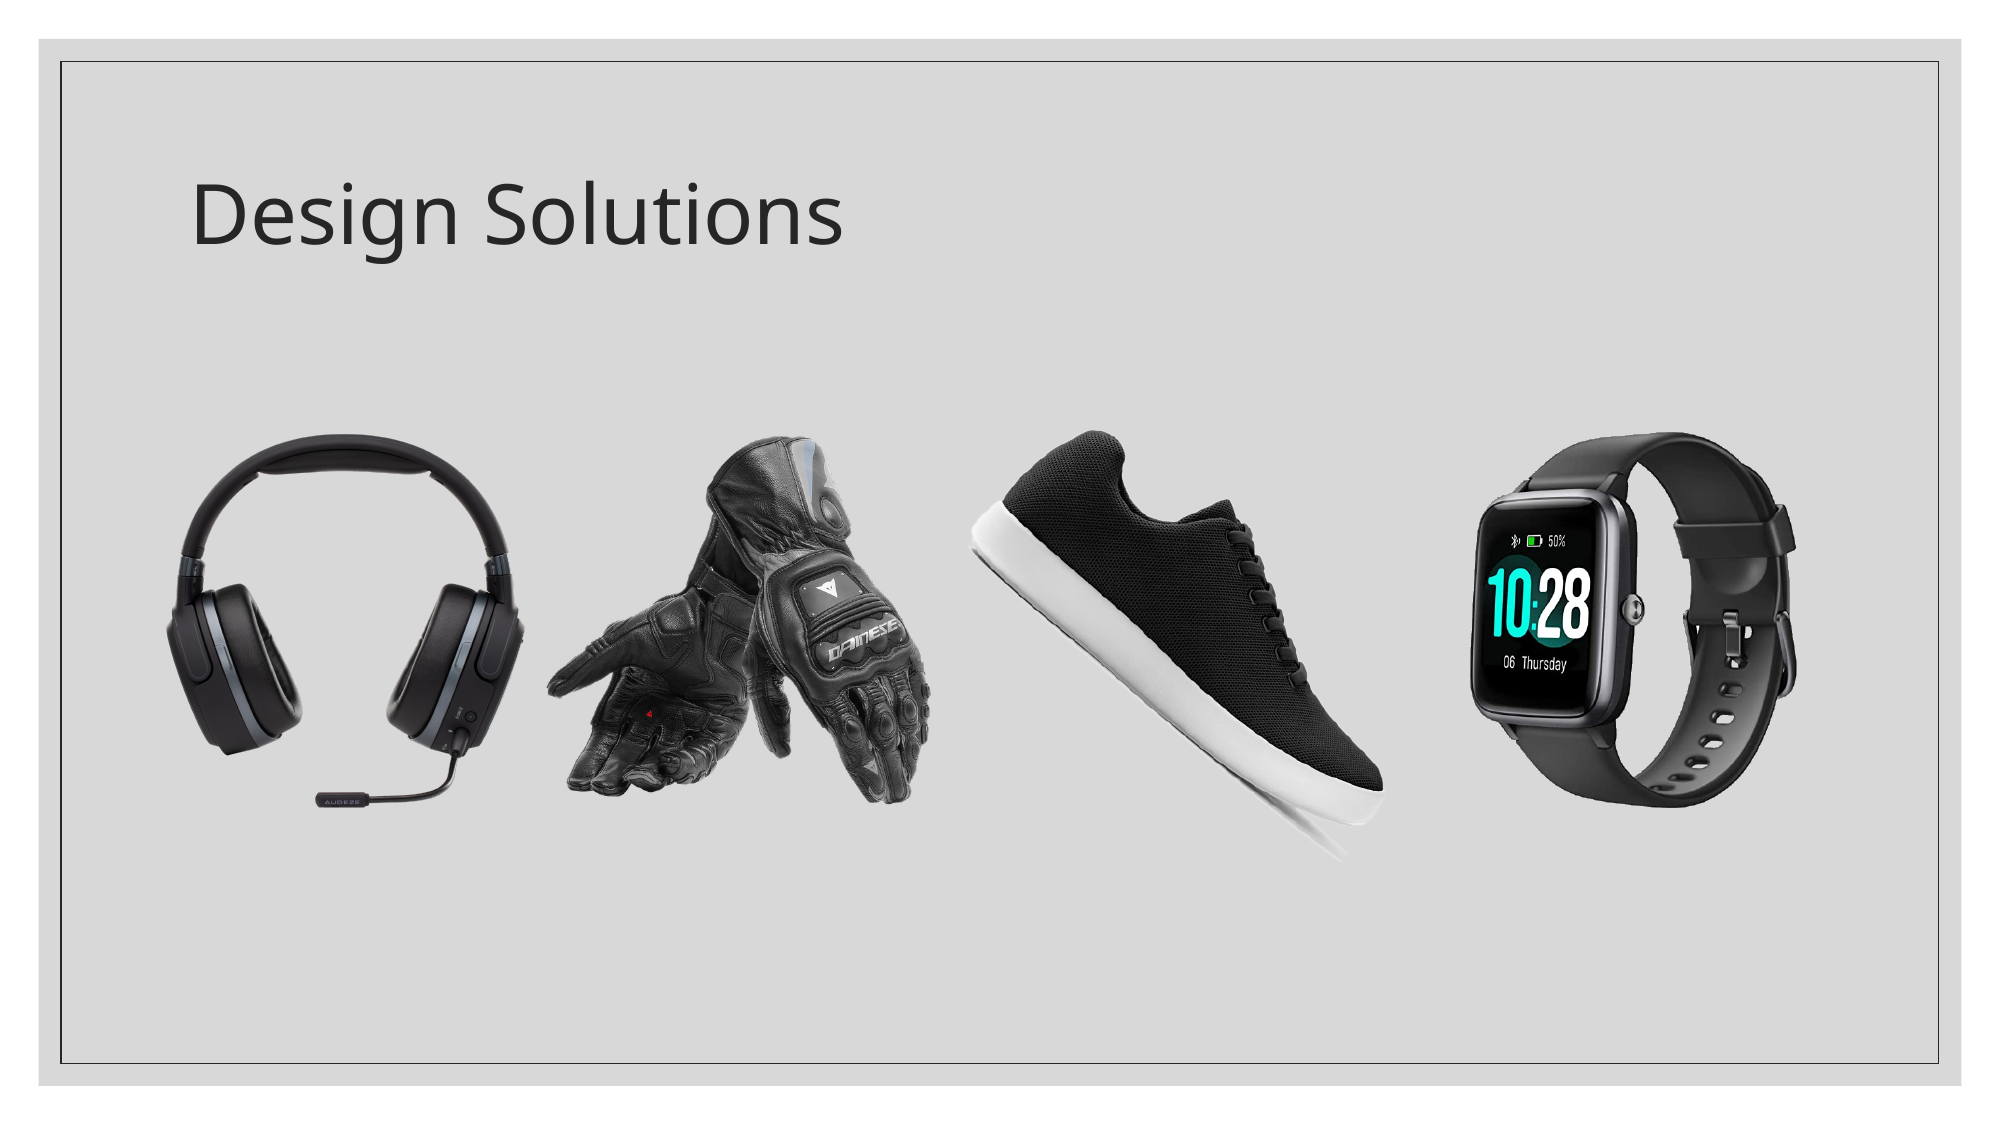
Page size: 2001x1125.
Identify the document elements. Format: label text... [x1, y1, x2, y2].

picture [153, 371, 1798, 869]
title Design Solutions [174, 105, 1825, 331]
